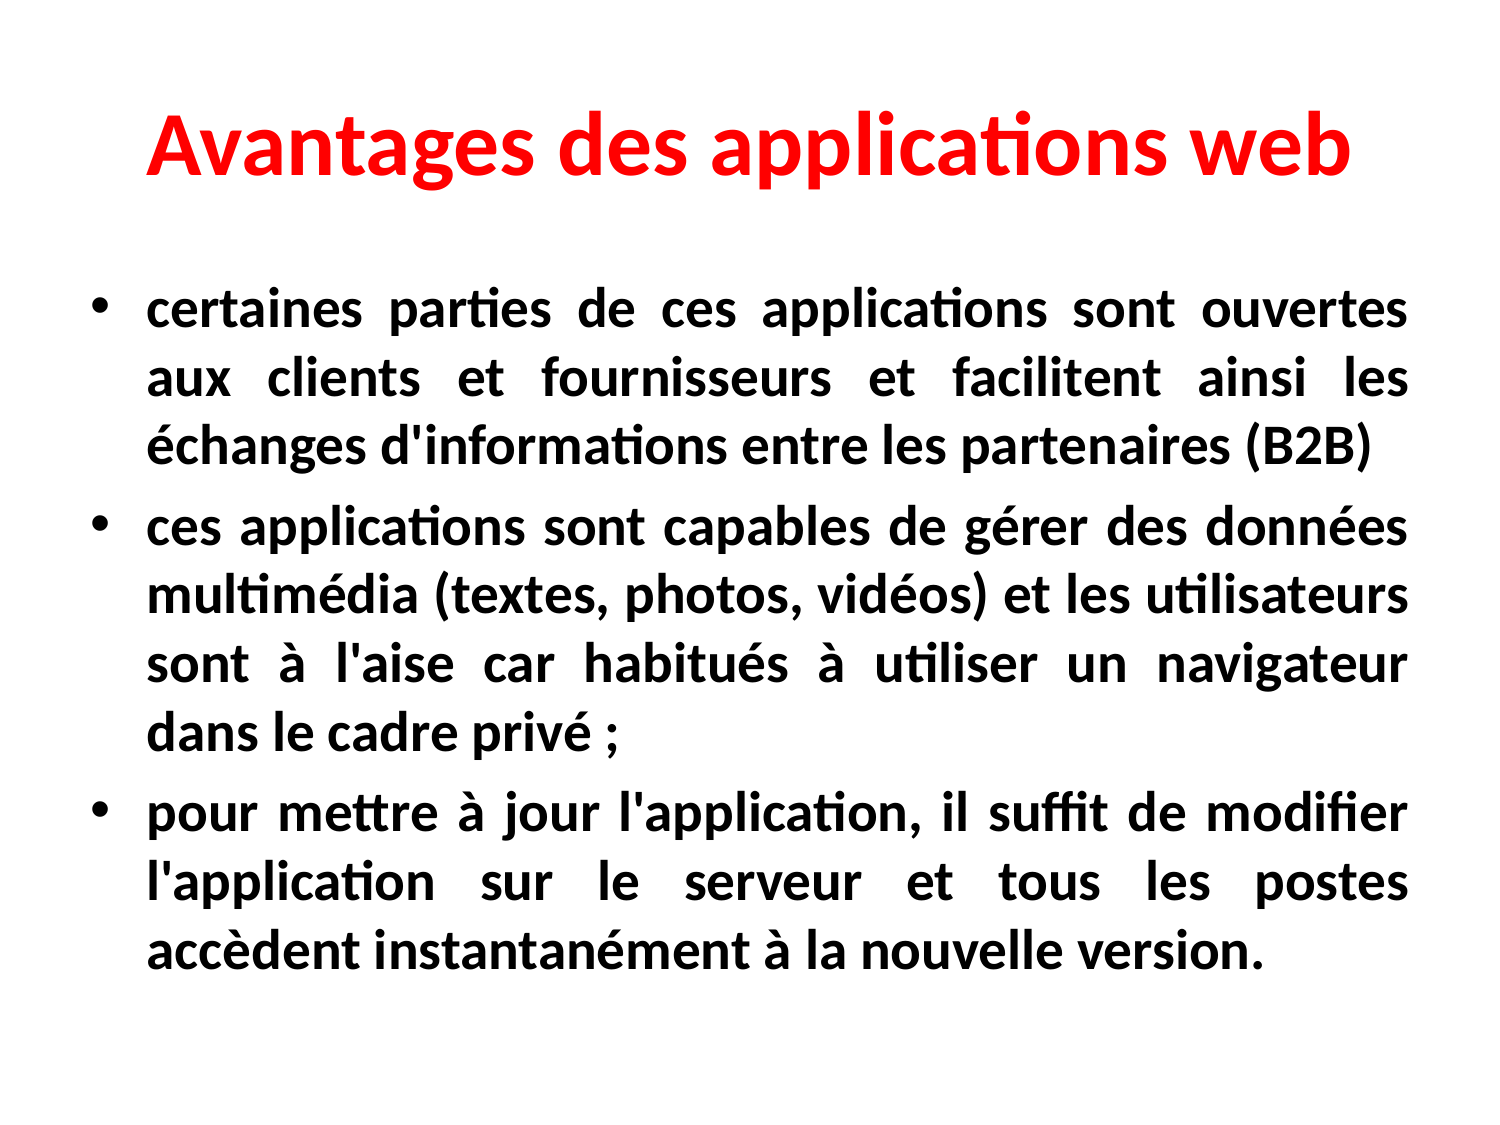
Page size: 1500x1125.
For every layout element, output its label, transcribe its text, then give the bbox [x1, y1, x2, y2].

list certaines parties de ces applications sont ouvertes aux clients et fournisseurs et facilitent ainsi les échanges d'informations entre les partenaires (B2B) ces applications sont capables de gérer des données multimédia (textes, photos, vidéos) et les utilisateurs sont à l'aise car habitués à utiliser un navigateur dans le cadre privé ; pour mettre à jour l'application, il suffit de modifier l'application sur le serveur et tous les postes accèdent instantanément à la nouvelle version. [75, 262, 1425, 1005]
title Avantages des applications web [75, 45, 1425, 233]
